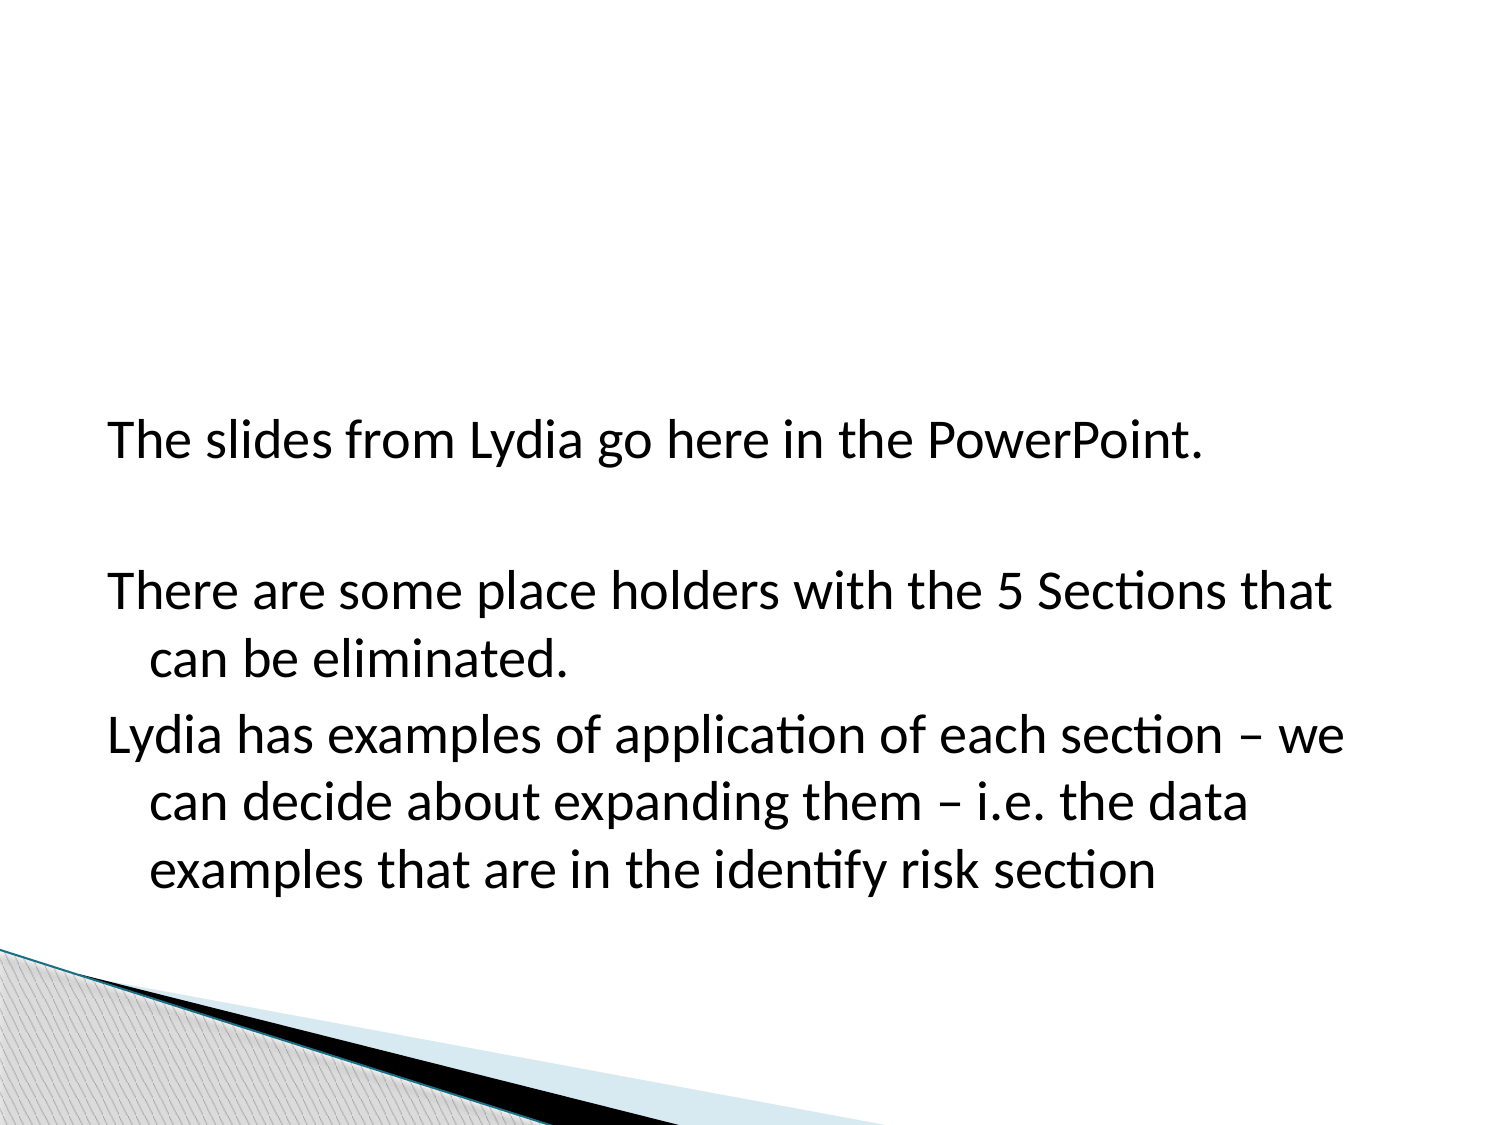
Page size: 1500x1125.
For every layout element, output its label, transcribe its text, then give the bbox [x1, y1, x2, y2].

list The slides from Lydia go here in the PowerPoint. There are some place holders with the 5 Sections that can be eliminated. Lydia has examples of application of each section – we can decide about expanding them – i.e. the data examples that are in the identify risk section [74, 242, 1426, 986]
